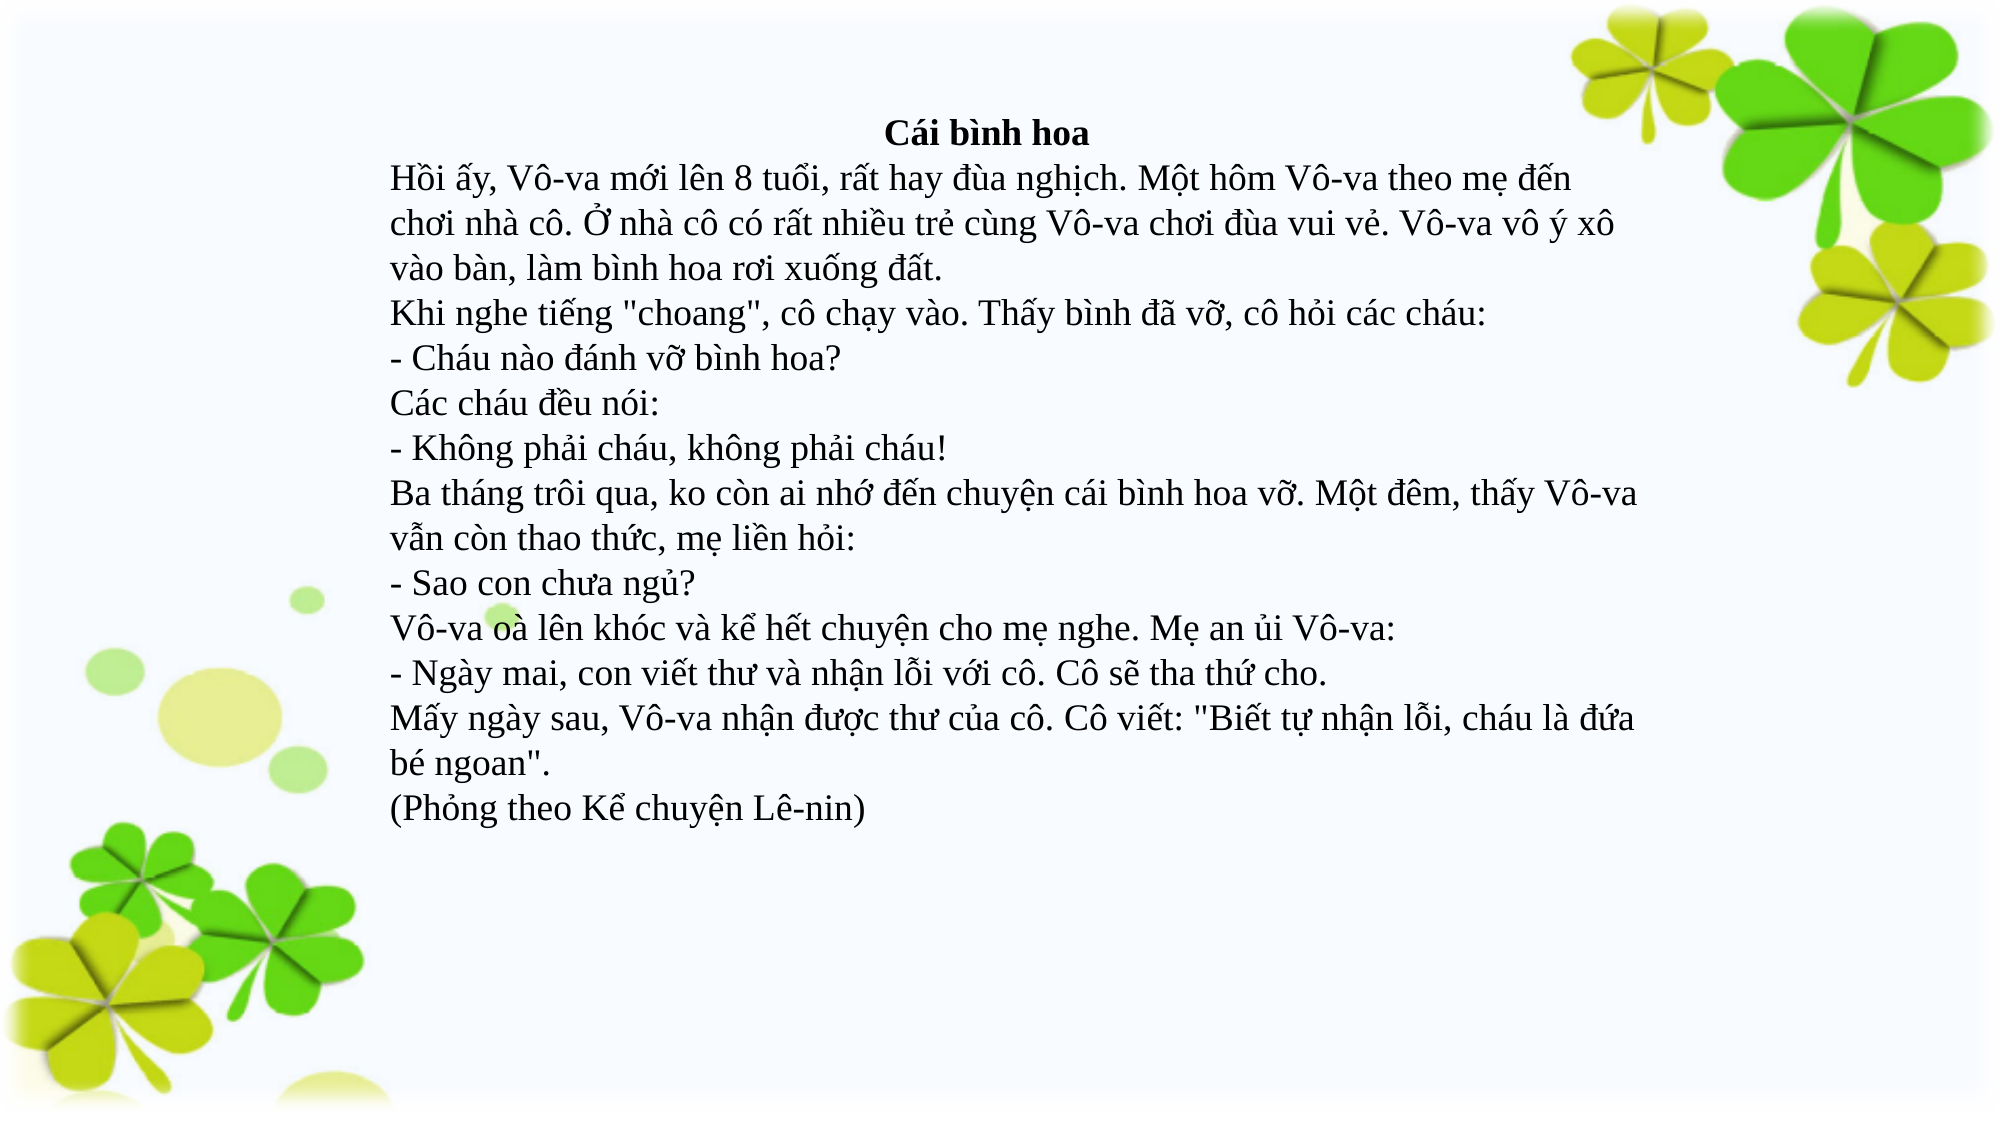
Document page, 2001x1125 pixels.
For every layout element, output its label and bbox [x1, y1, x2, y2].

list [0, 0, 2000, 1113]
